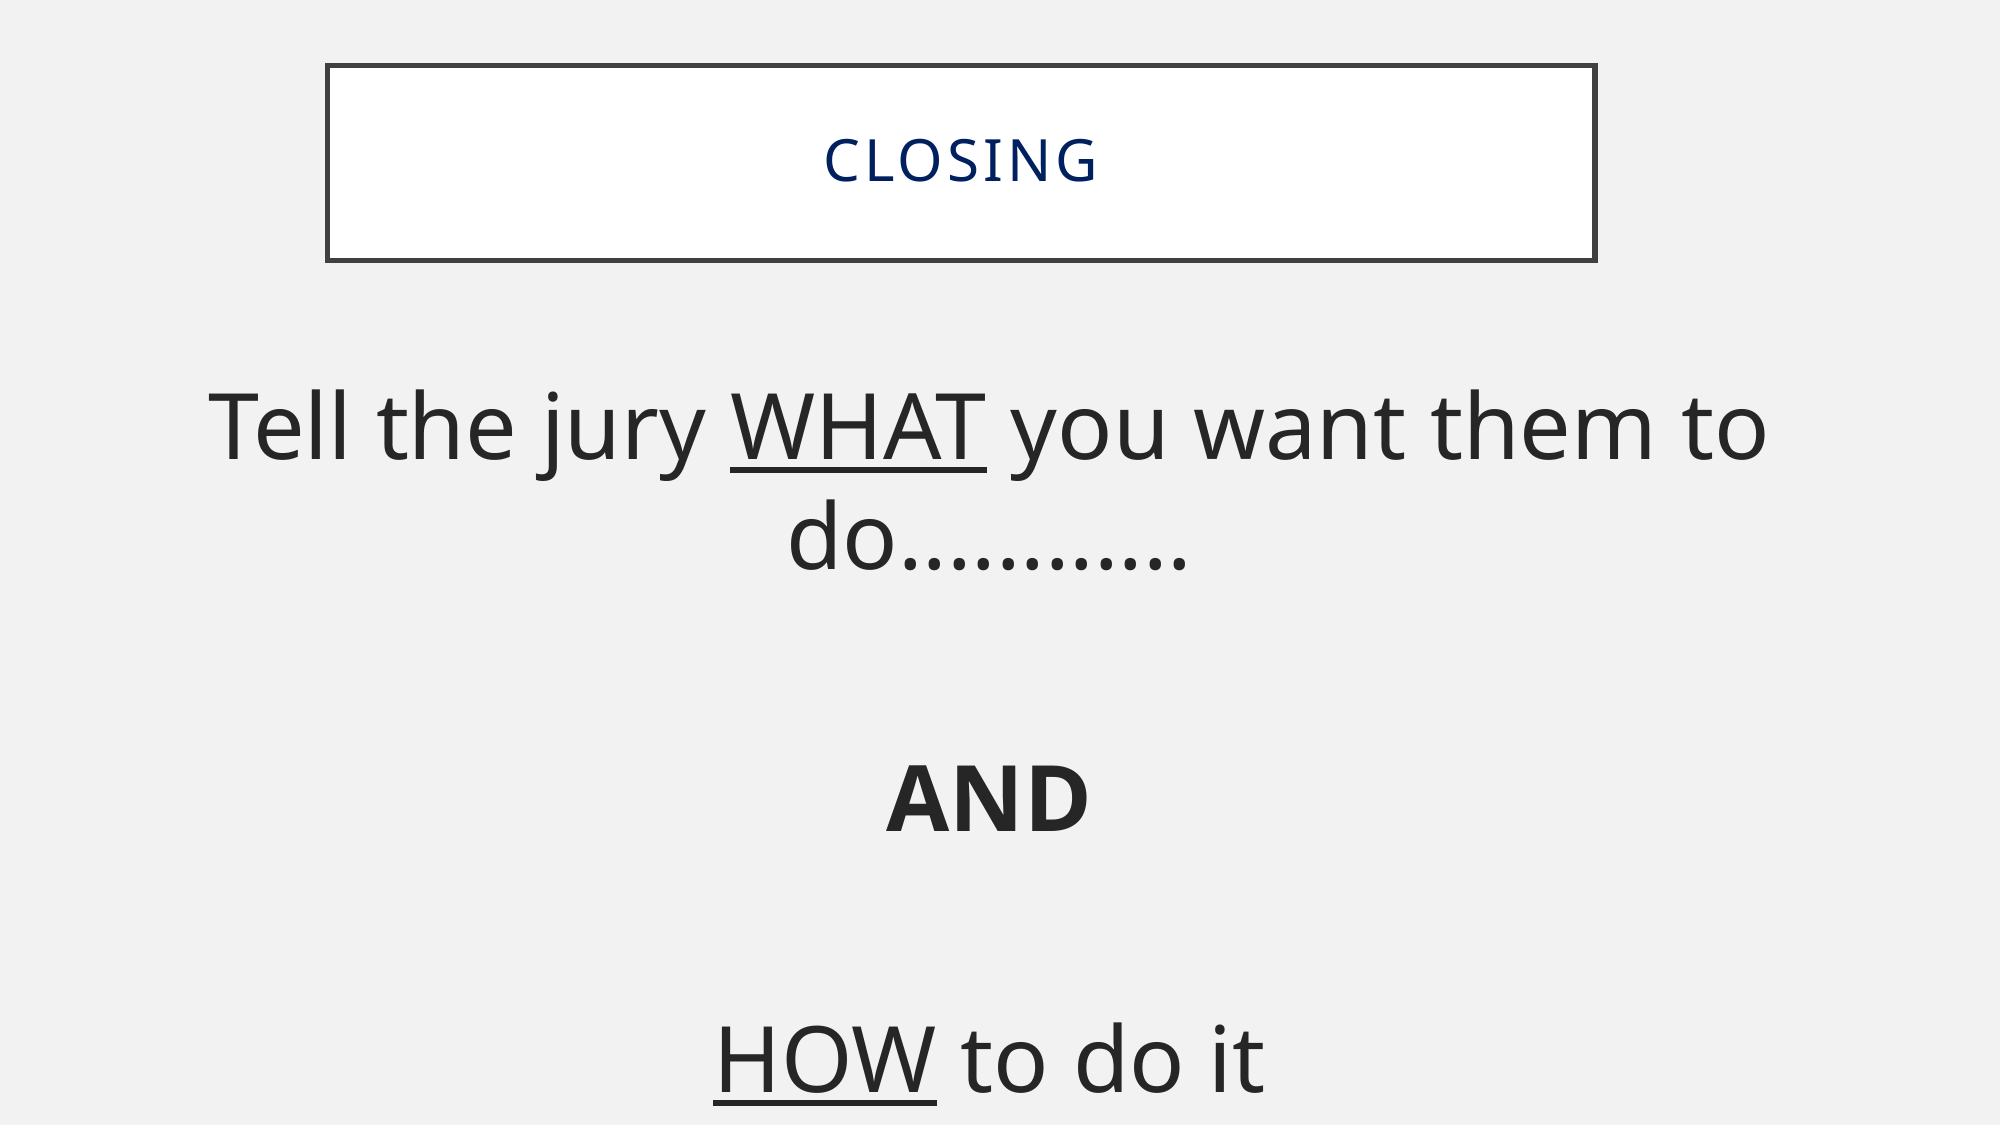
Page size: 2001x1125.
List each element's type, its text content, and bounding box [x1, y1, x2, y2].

title closing [325, 63, 1598, 263]
list Tell the jury WHAT you want them to do............ AND HOW to do it [38, 360, 1941, 1100]
